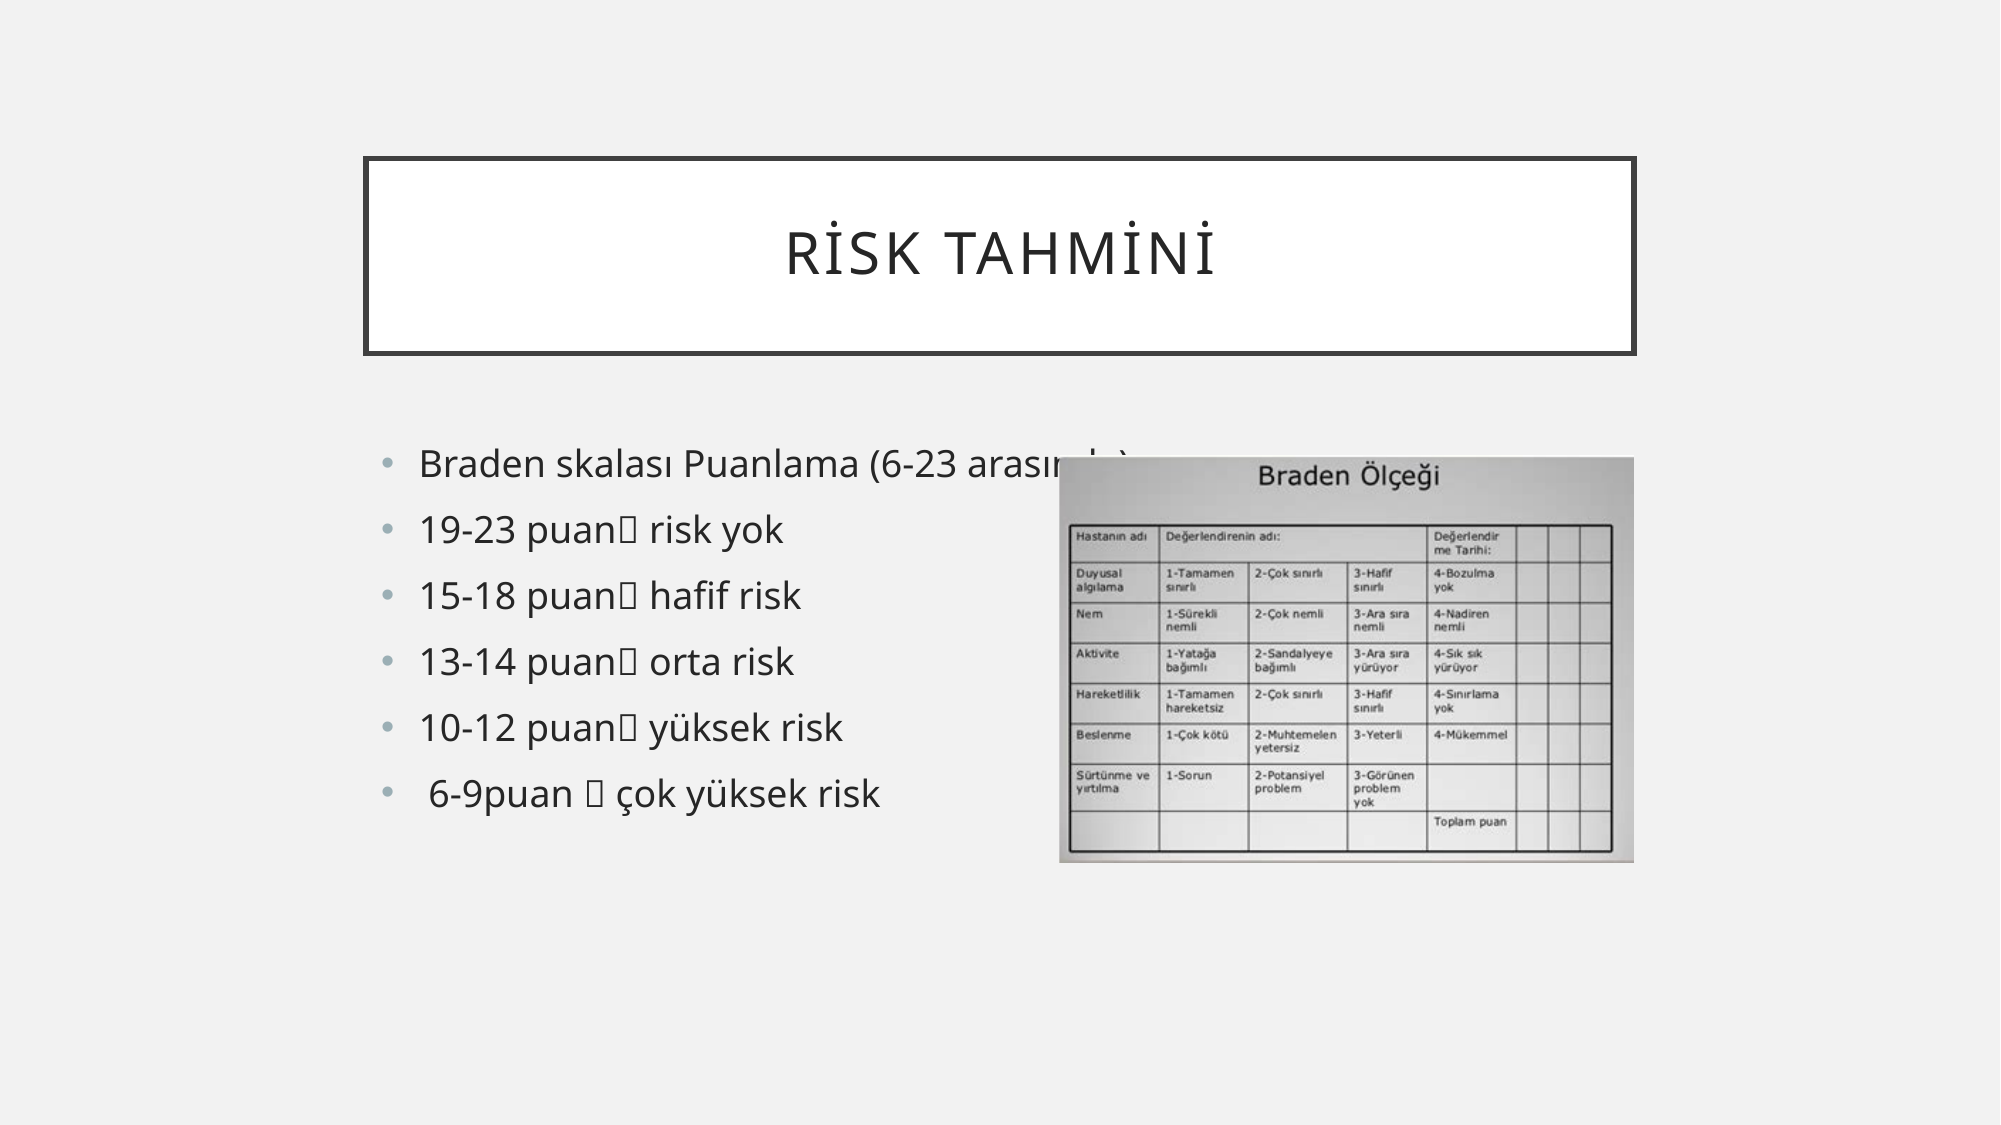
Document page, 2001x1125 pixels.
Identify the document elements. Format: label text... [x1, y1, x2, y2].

list Braden skalası Puanlama (6-23 arasında) 19-23 puan risk yok 15-18 puan hafif risk 13-14 puan orta risk 10-12 puan yüksek risk 6-9puan  çok yüksek risk [366, 432, 1634, 942]
picture [1059, 455, 1634, 863]
title Risk tahmini [363, 156, 1637, 356]
